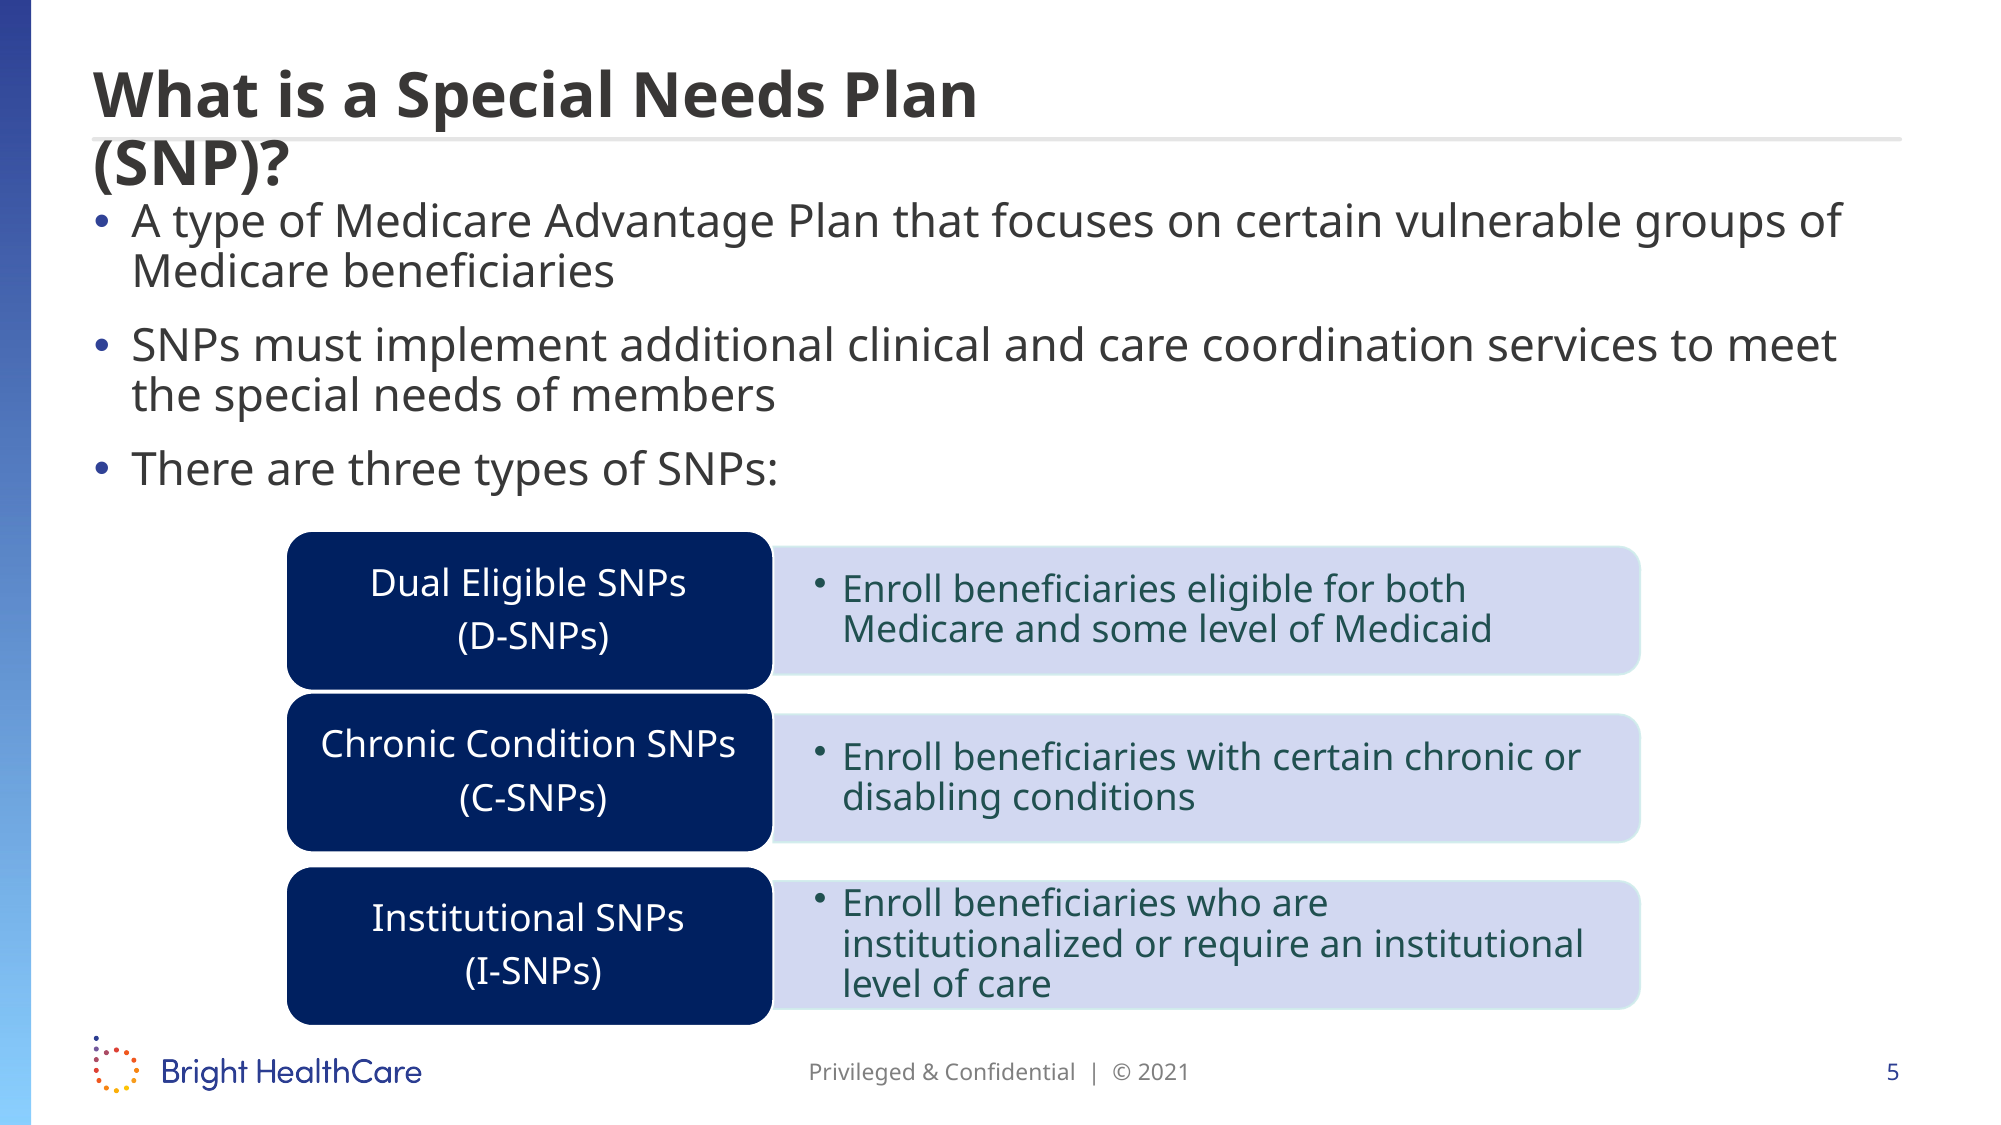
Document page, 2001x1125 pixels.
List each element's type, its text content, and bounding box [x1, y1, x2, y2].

list A type of Medicare Advantage Plan that focuses on certain vulnerable groups of Medicare beneficiaries SNPs must implement additional clinical and care coordination services to meet the special needs of members There are three types of SNPs: [93, 190, 1900, 967]
slide_number 5 [1449, 1042, 1900, 1103]
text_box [285, 530, 1640, 1027]
footer Privileged & Confidential | © 2021 [662, 1042, 1338, 1103]
picture [70, 1012, 445, 1117]
title What is a Special Needs Plan (SNP)? [93, 56, 1133, 132]
picture [0, 0, 32, 1125]
